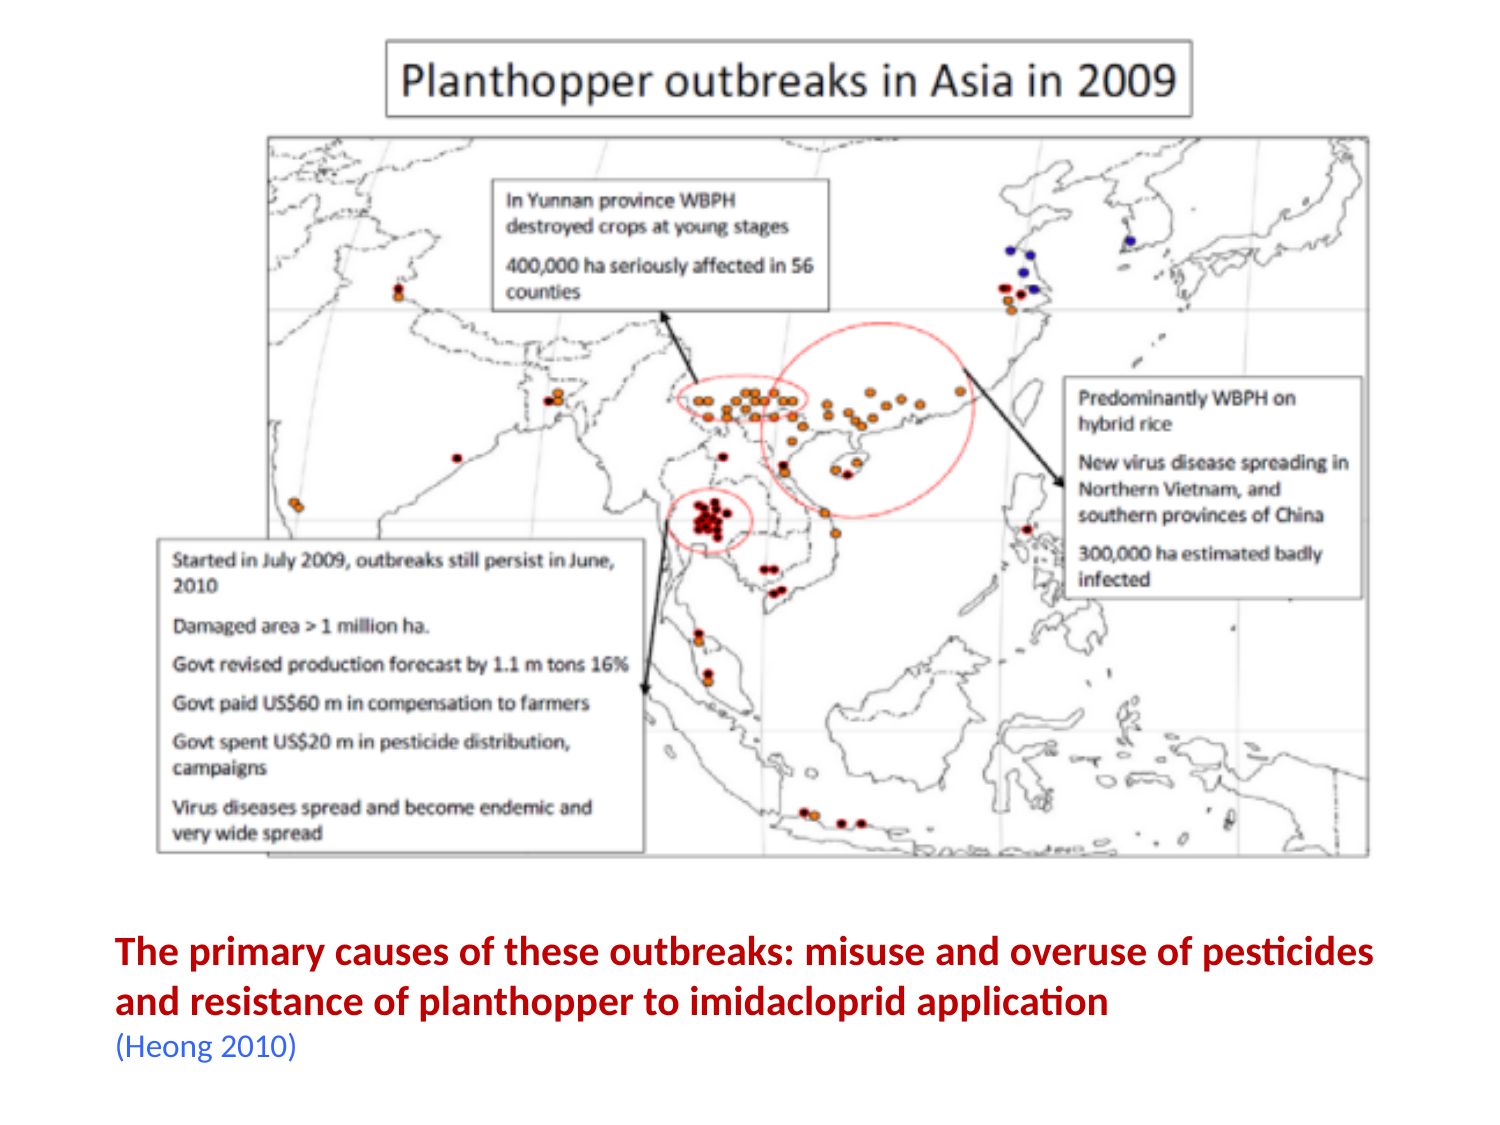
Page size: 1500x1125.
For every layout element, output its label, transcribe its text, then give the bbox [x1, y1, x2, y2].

text_box The primary causes of these outbreaks: misuse and overuse of pesticides and resistance of planthopper to imidacloprid application (Heong 2010) [100, 916, 1424, 1072]
picture [64, 30, 1461, 883]
